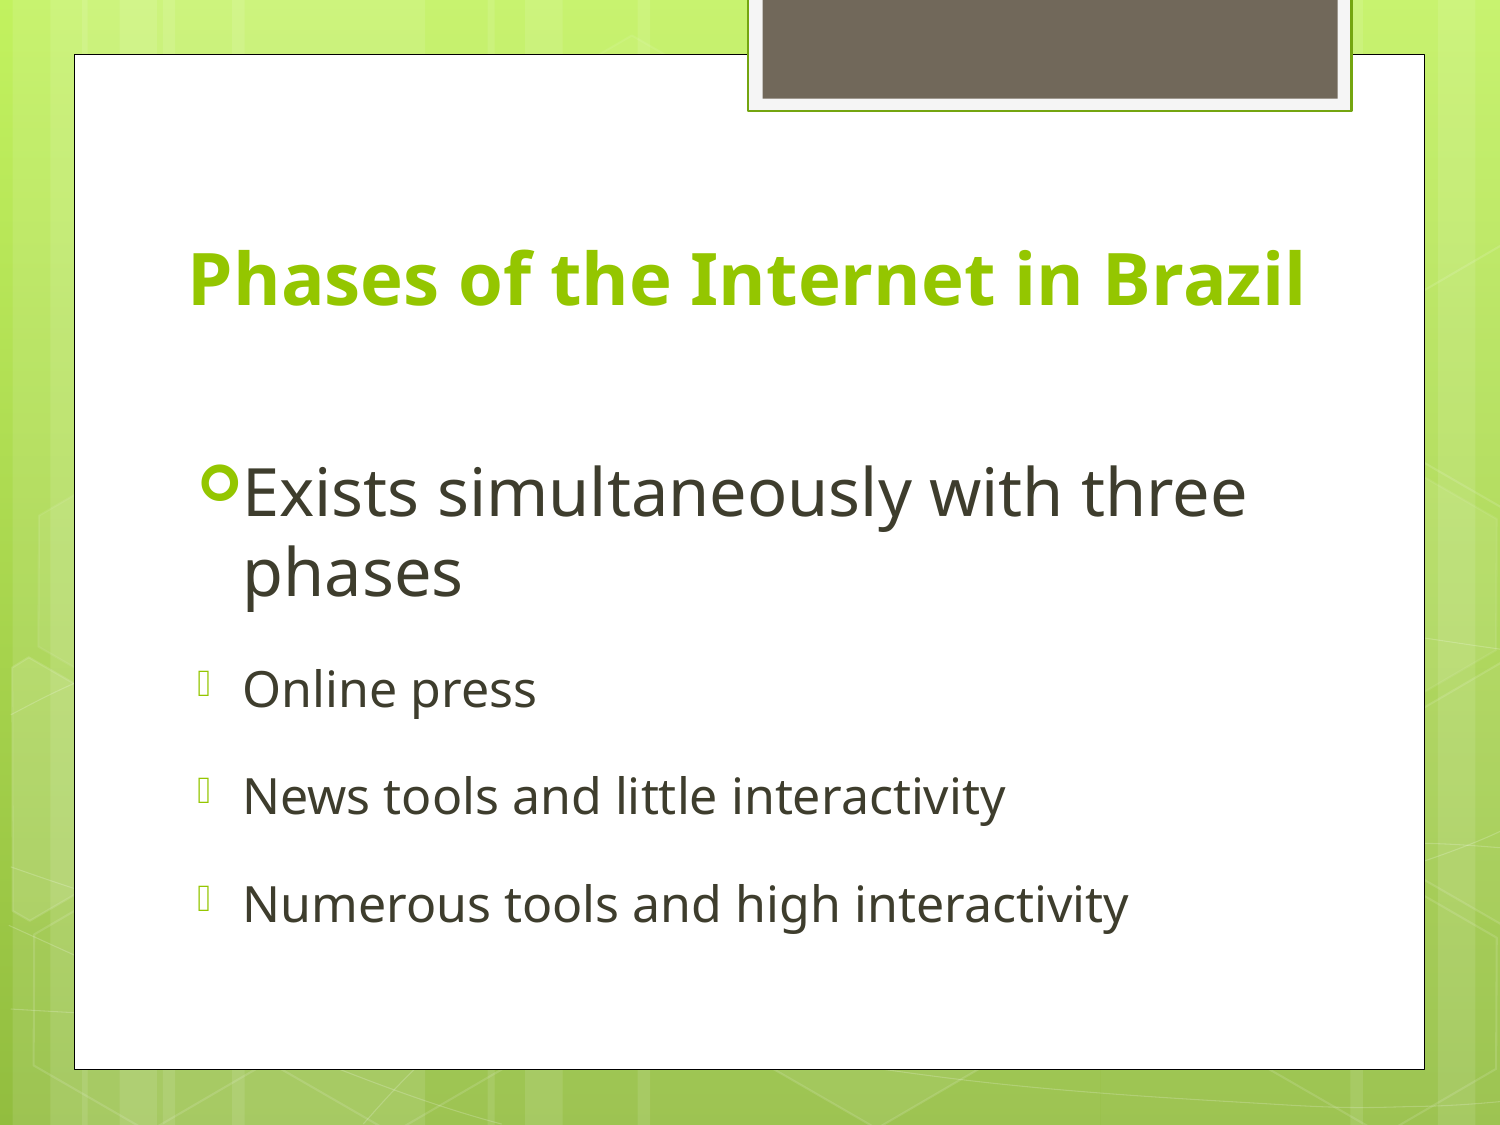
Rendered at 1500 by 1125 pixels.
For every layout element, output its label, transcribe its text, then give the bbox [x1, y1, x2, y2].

title Phases of the Internet in Brazil [171, 139, 1324, 328]
list Exists simultaneously with three phases Online press News tools and little interactivity Numerous tools and high interactivity [171, 442, 1324, 1018]
